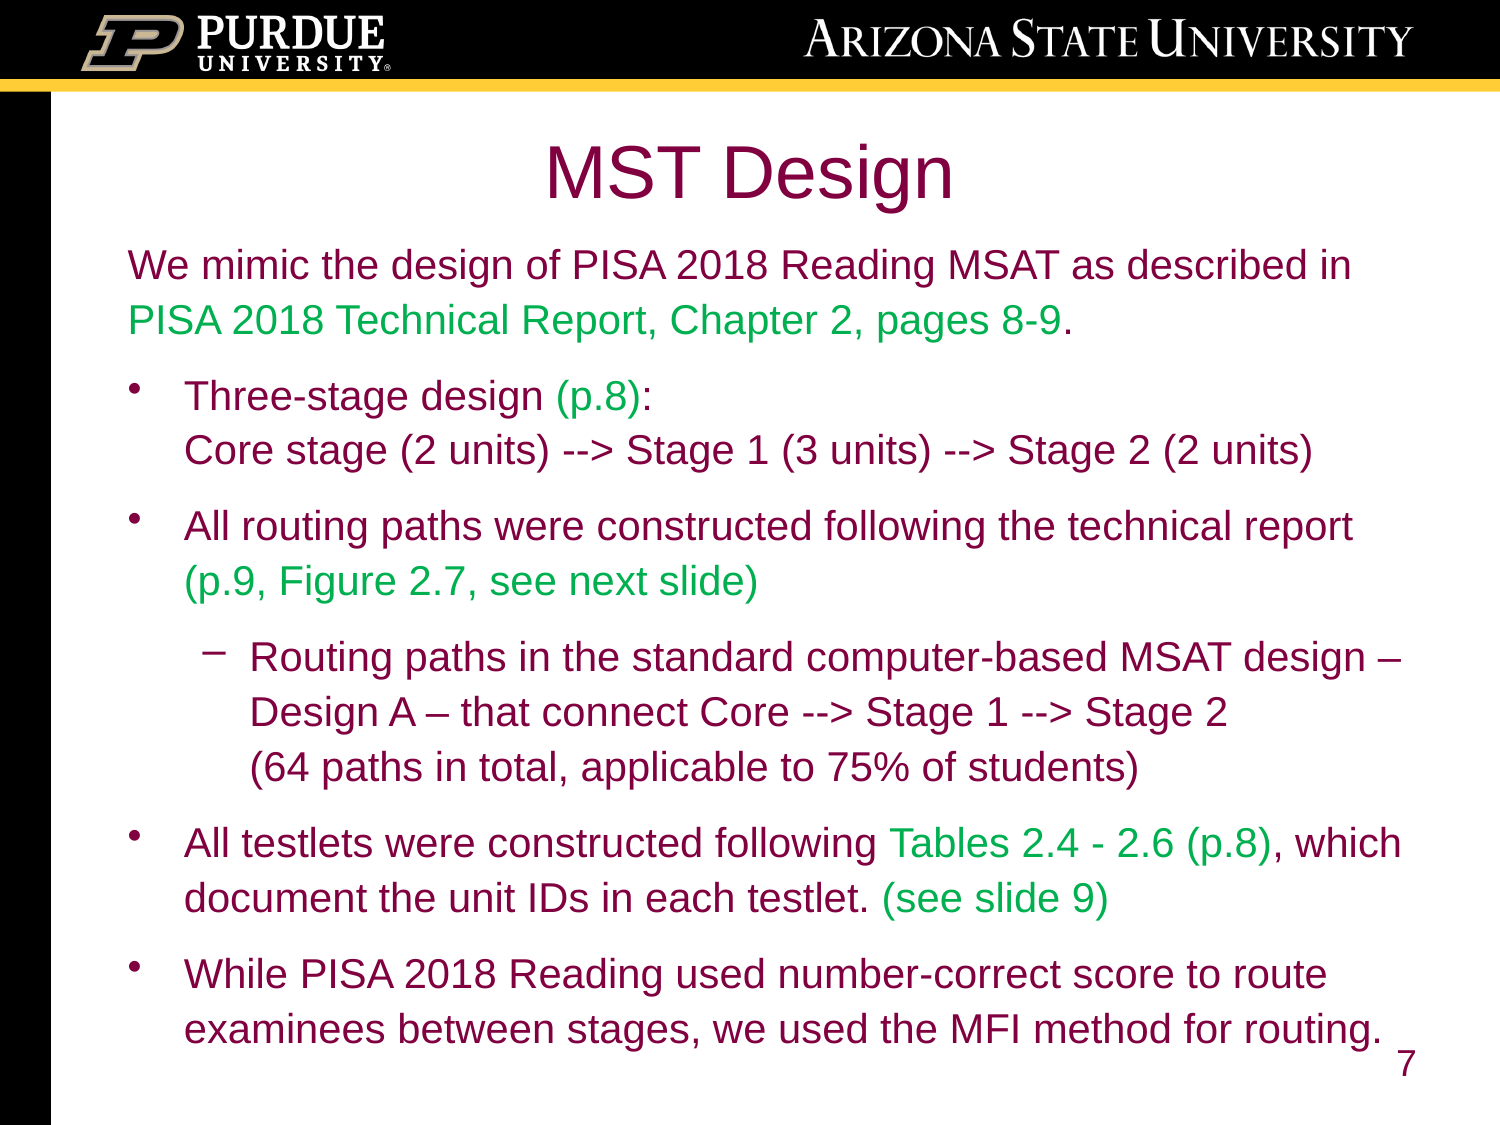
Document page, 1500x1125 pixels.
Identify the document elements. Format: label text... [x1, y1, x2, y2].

title MST Design [112, 112, 1388, 224]
list We mimic the design of PISA 2018 Reading MSAT as described in PISA 2018 Technical Report, Chapter 2, pages 8-9. Three-stage design (p.8): Core stage (2 units) --> Stage 1 (3 units) --> Stage 2 (2 units) All routing paths were constructed following the technical report (p.9, Figure 2.7, see next slide) Routing paths in the standard computer-based MSAT design – Design A – that connect Core --> Stage 1 --> Stage 2 (64 paths in total, applicable to 75% of students) All testlets were constructed following Tables 2.4 - 2.6 (p.8), which document the unit IDs in each testlet. (see slide 9) While PISA 2018 Reading used number-correct score to route examinees between stages, we used the MFI method for routing. [112, 224, 1450, 1063]
picture [37, 2, 813, 79]
picture [787, 4, 1423, 61]
footer 7 [677, 1024, 1432, 1100]
